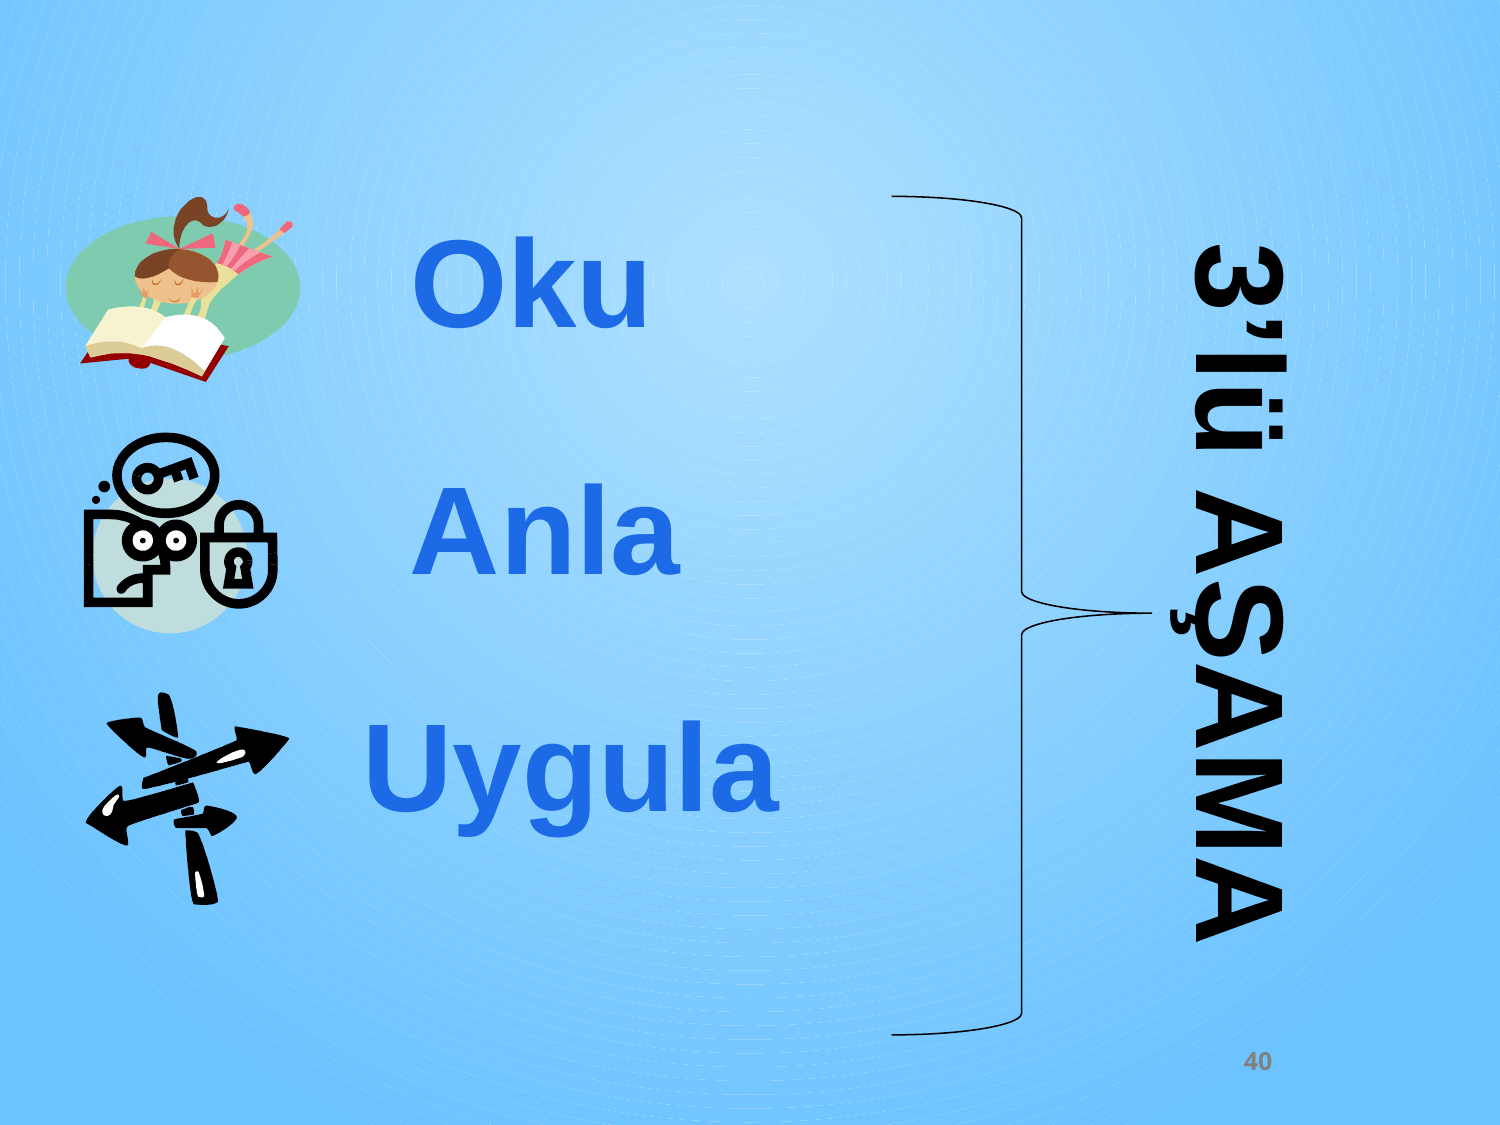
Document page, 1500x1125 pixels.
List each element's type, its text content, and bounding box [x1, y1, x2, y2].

text_box 3’lü AŞAMA [1163, 172, 1329, 1017]
text_box [891, 195, 1153, 1036]
picture [85, 692, 290, 906]
slide_number 40 [1102, 1025, 1415, 1100]
text_box Uygula [347, 678, 817, 844]
text_box Anla [395, 442, 891, 608]
text_box Oku [395, 194, 712, 360]
picture [64, 196, 302, 384]
picture [83, 432, 278, 634]
